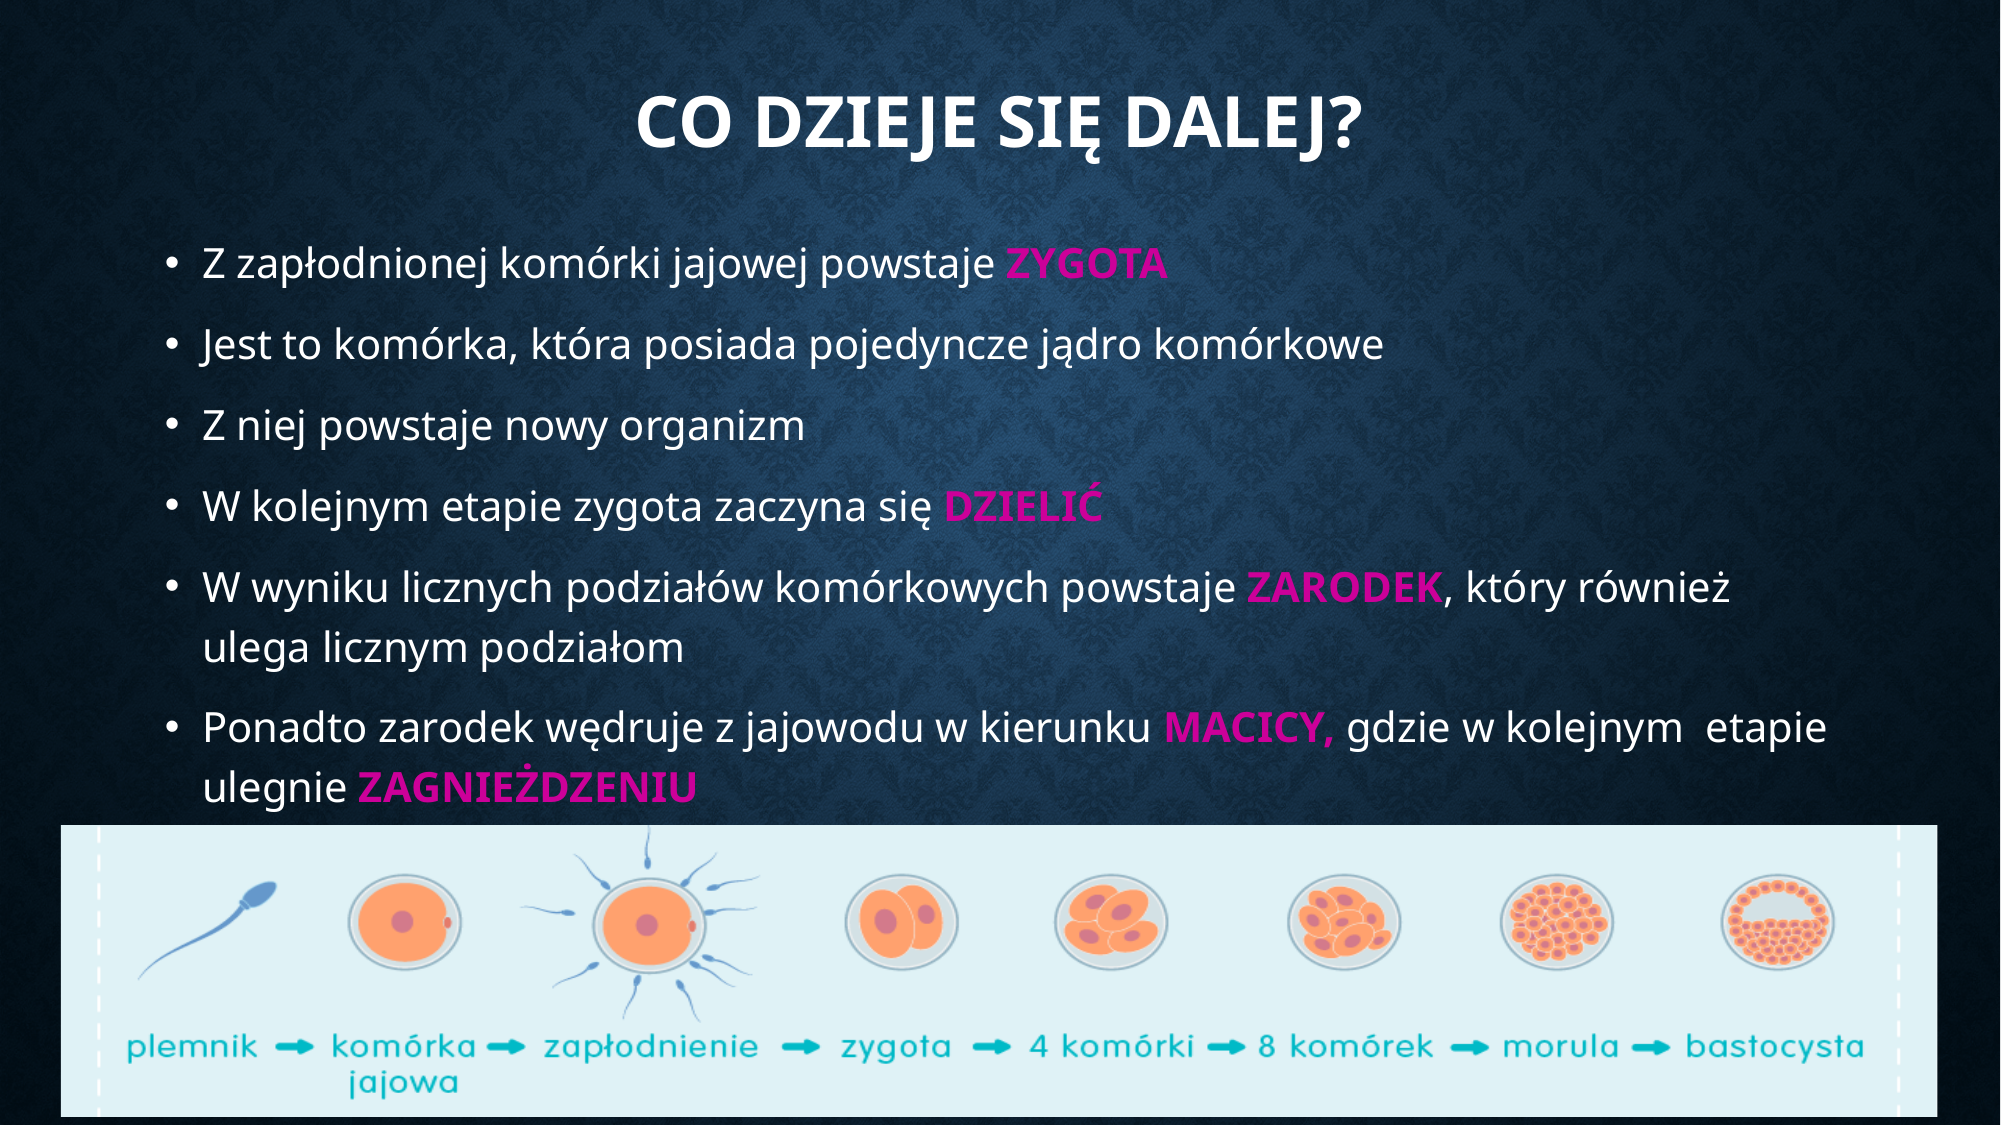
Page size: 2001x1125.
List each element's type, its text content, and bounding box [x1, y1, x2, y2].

list Z zapłodnionej komórki jajowej powstaje ZYGOTA Jest to komórka, która posiada pojedyncze jądro komórkowe Z niej powstaje nowy organizm W kolejnym etapie zygota zaczyna się DZIELIĆ W wyniku licznych podziałów komórkowych powstaje ZARODEK, który również ulega licznym podziałom Ponadto zarodek wędruje z jajowodu w kierunku MACICY, gdzie w kolejnym etapie ulegnie ZAGNIEŻDZENIU [149, 219, 1849, 825]
picture [60, 825, 1938, 1117]
title Co dzieje się dalej? [149, 16, 1849, 219]
